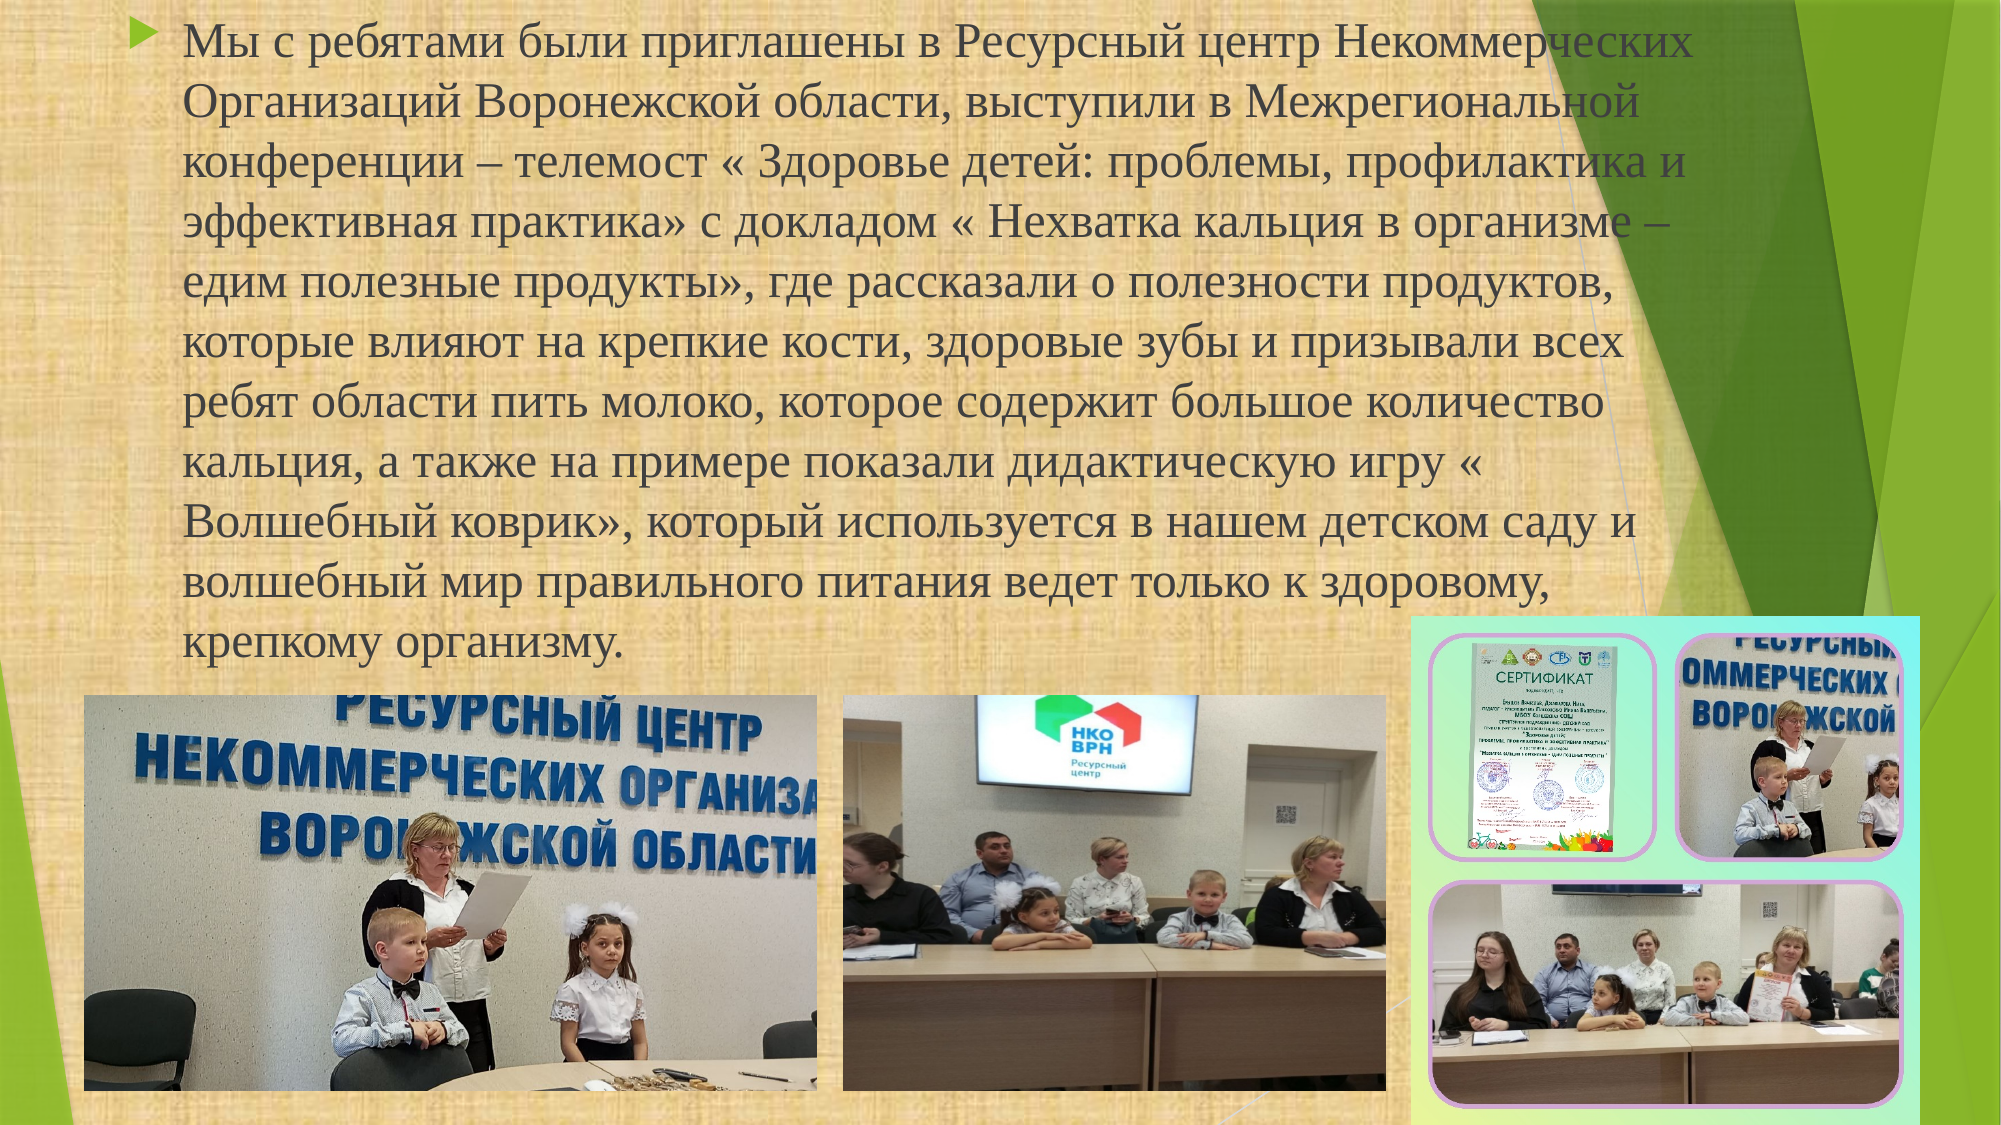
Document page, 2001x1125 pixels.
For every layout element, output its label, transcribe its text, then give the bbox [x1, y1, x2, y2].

picture [0, 0, 1920, 1125]
list Мы с ребятами были приглашены в Ресурсный центр Некоммерческих Организаций Воронежской области, выступили в Межрегиональной конференции – телемост « Здоровье детей: проблемы, профилактика и эффективная практика» с докладом « Нехватка кальция в организме – едим полезные продукты», где рассказали о полезности продуктов, которые влияют на крепкие кости, здоровые зубы и призывали всех ребят области пить молоко, которое содержит большое количество кальция, а также на примере показали дидактическую игру « Волшебный коврик», который используется в нашем детском саду и волшебный мир правильного питания ведет только к здоровому, крепкому организму. [111, 0, 1752, 992]
